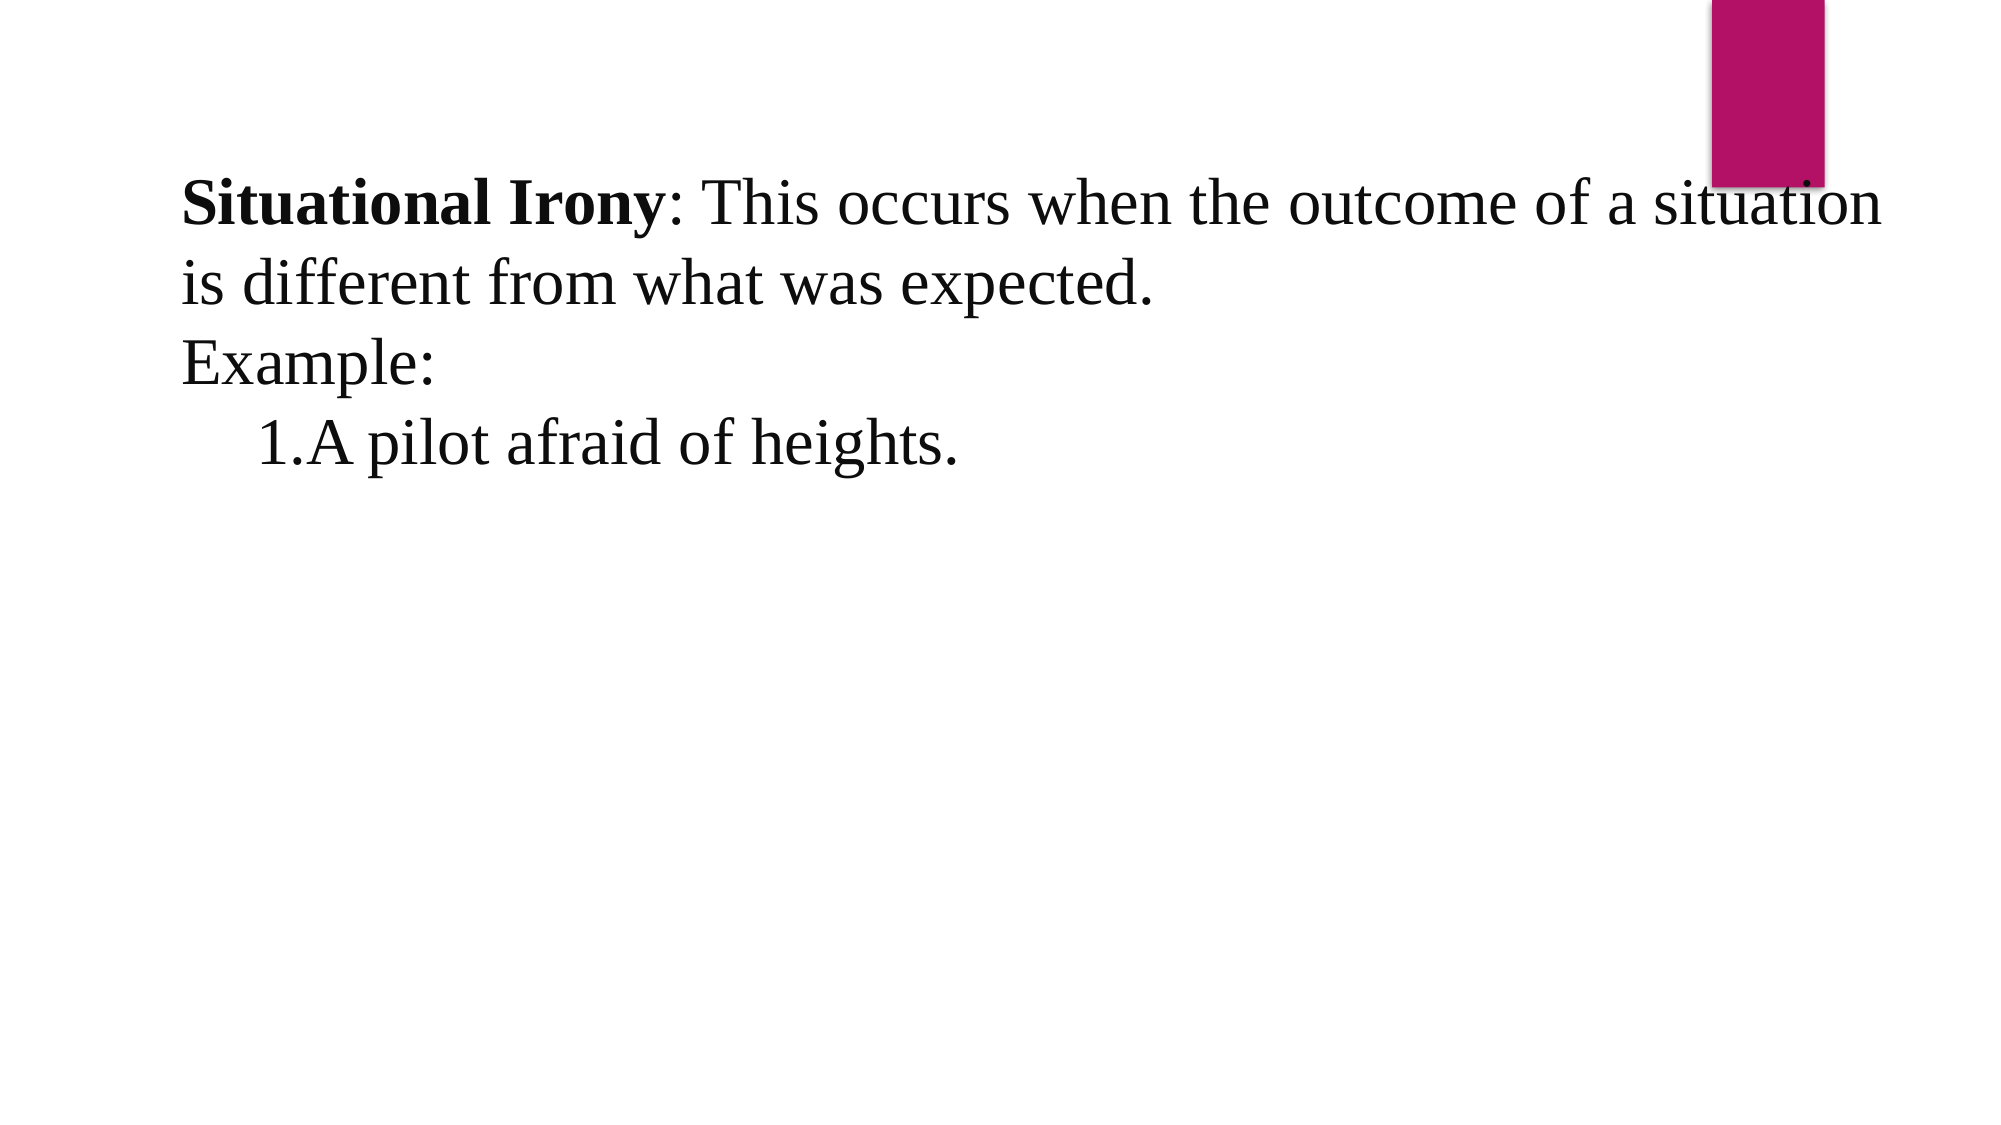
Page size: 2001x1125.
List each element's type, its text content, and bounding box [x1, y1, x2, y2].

text_box Situational Irony: This occurs when the outcome of a situation is different from what was expected. Example: A pilot afraid of heights. [166, 70, 1901, 486]
